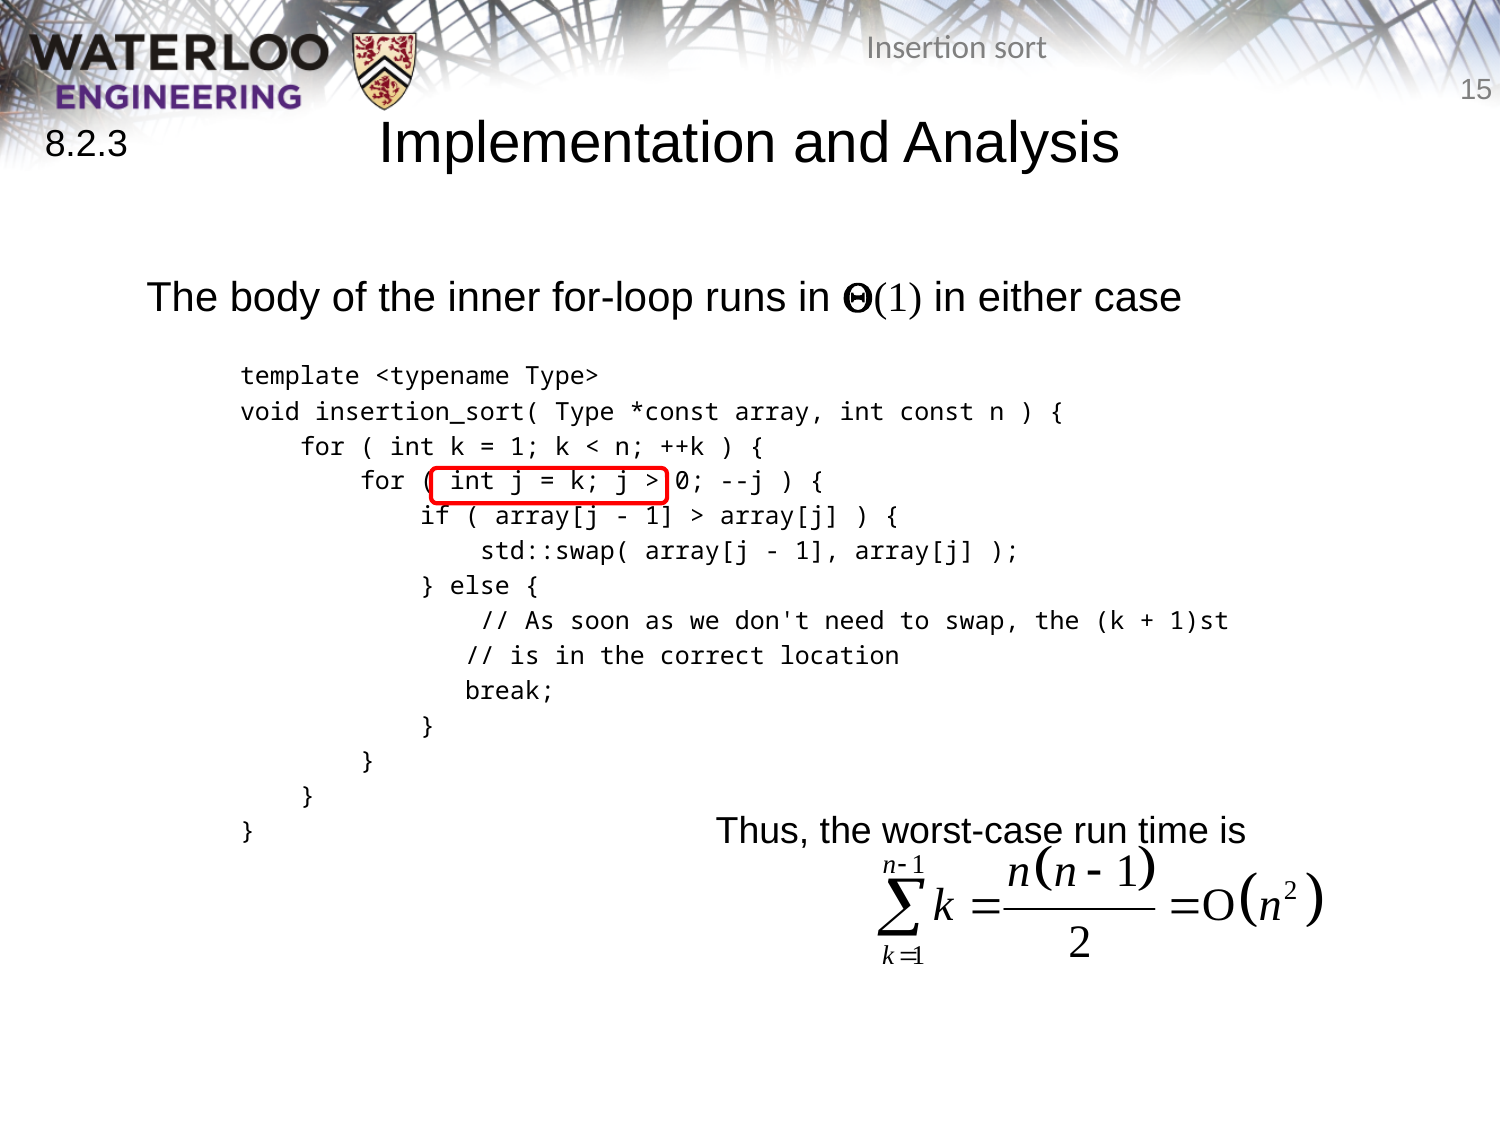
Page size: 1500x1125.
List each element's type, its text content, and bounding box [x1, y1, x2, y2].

picture [0, 0, 1500, 1125]
title Implementation and Analysis [74, 44, 1426, 233]
text_box [428, 465, 670, 506]
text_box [870, 835, 1328, 976]
list The body of the inner for-loop runs in Q(1) in either case template <typename Type> void insertion_sort( Type *const array, int const n ) { for ( int k = 1; k < n; ++k ) { for ( int j = k; j > 0; --j ) { if ( array[j - 1] > array[j] ) { std::swap( array[j - 1], array[j] ); } else { // As soon as we don't need to swap, the (k + 1)st // is in the correct location break; } } } } [74, 262, 1426, 1006]
text_box Thus, the worst-case run time is [700, 798, 1262, 859]
text_box 8.2.3 [30, 111, 143, 172]
